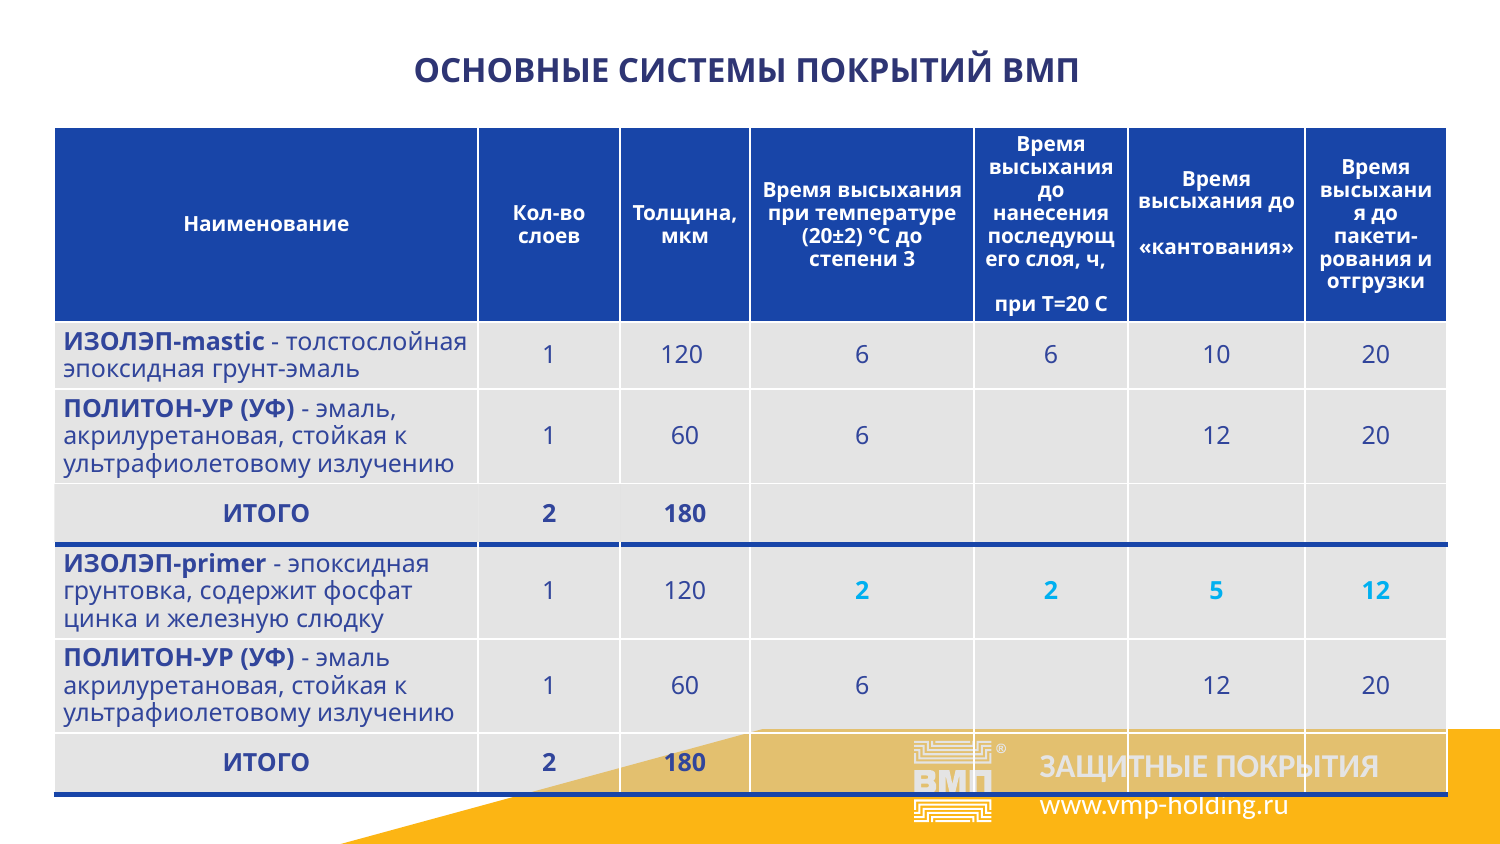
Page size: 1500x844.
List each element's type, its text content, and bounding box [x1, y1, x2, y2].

table_cell ИТОГО [55, 734, 331, 792]
table_header Кол-во слоев [479, 128, 619, 321]
table_cell 2 [478, 484, 620, 542]
table_header Время высыхания до пакети-рования и отгрузки [1306, 128, 1446, 321]
table_cell 2 [975, 547, 1127, 638]
table_cell 6 [975, 323, 1127, 388]
table_header Время высыхания до нанесения последующего слоя, ч, при Т=20 С [975, 128, 1127, 321]
table_cell 1 [479, 323, 619, 388]
table_header Наименование [55, 128, 477, 321]
table_cell [1129, 484, 1304, 542]
table_header Время высыхания при температуре (20±2) °С до степени 3 [751, 128, 973, 321]
table_cell 2 [751, 547, 973, 638]
table_header Толщина, мкм [621, 128, 749, 321]
table_cell 60 [621, 390, 749, 483]
table_cell [1306, 484, 1446, 542]
table_cell 180 [620, 484, 749, 542]
table_cell 120 [621, 547, 749, 638]
table_cell ПОЛИТОН-УР (УФ) - эмаль акрилуретановая, стойкая к ультрафиолетовому излучению [55, 640, 477, 732]
table_cell 60 [621, 640, 749, 727]
subtitle Основные системы покрытий ВМП [89, 53, 1405, 98]
table_cell ИЗОЛЭП-mastiс - толстослойная эпоксидная грунт-эмаль [55, 323, 477, 388]
table_cell 12 [1129, 390, 1304, 483]
table_cell 1 [479, 547, 619, 638]
table_cell [751, 484, 973, 542]
table_cell 20 [1306, 323, 1446, 388]
table_cell 6 [751, 640, 973, 727]
table_cell ИЗОЛЭП-primer - эпоксидная грунтовка, содержит фосфат цинка и железную слюдку [55, 547, 477, 638]
table_cell 6 [751, 323, 973, 388]
table_cell 20 [1306, 390, 1446, 483]
table_cell 6 [751, 390, 973, 483]
table_cell 20 [1306, 640, 1446, 727]
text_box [336, 728, 1500, 844]
table_cell [975, 484, 1127, 542]
table_cell 12 [1129, 640, 1304, 727]
table_cell 1 [479, 640, 619, 727]
table_header Время высыхания до «кантования» [1129, 128, 1304, 321]
table_cell 120 [621, 323, 749, 388]
table_cell 12 [1306, 547, 1446, 638]
table_cell 5 [1129, 547, 1304, 638]
table_cell [975, 390, 1127, 483]
table_cell 1 [479, 390, 619, 483]
table_cell [975, 640, 1127, 727]
table_cell ПОЛИТОН-УР (УФ) - эмаль, акрилуретановая, стойкая к ультрафиолетовому излучению [55, 390, 477, 483]
table_cell 10 [1129, 323, 1304, 388]
table_cell ИТОГО [54, 484, 478, 542]
